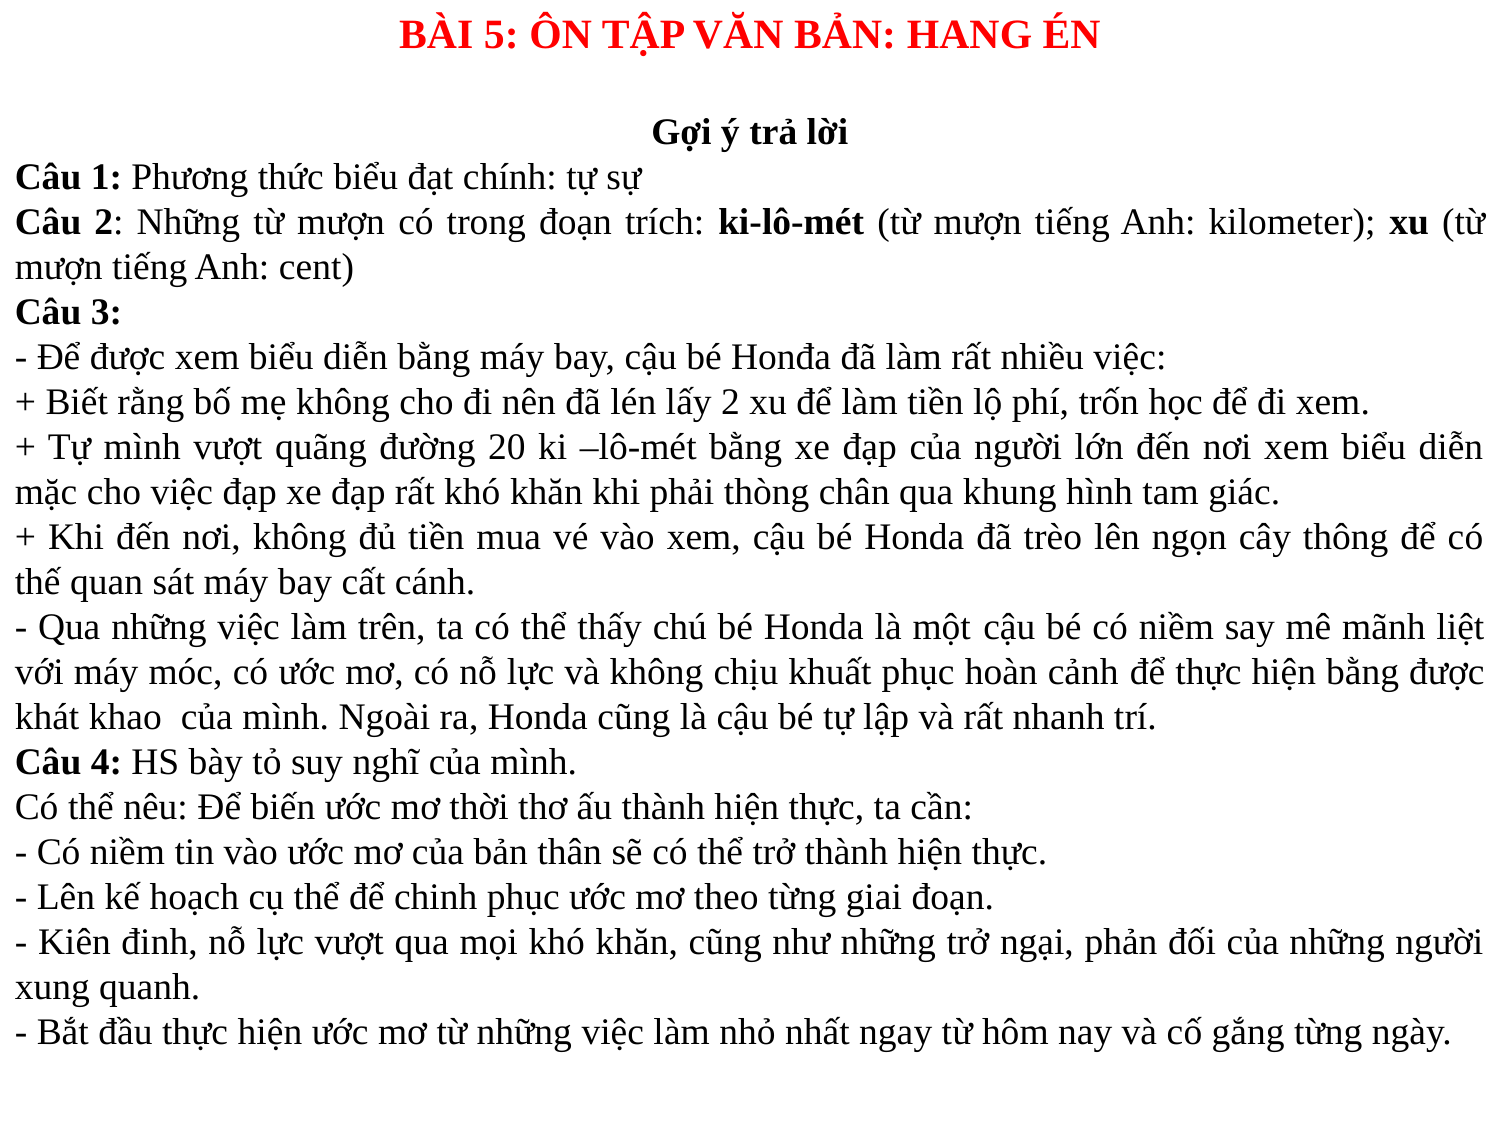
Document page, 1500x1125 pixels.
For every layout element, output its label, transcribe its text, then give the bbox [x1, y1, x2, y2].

text_box BÀI 5: ÔN TẬP VĂN BẢN: HANG ÉN [0, 0, 1500, 99]
text_box Gợi ý trả lời Câu 1: Phương thức biểu đạt chính: tự sự Câu 2: Những từ mượn có trong đoạn trích: ki-lô-mét (từ mượn tiếng Anh: kilometer); xu (từ mượn tiếng Anh: cent) Câu 3: - Để được xem biểu diễn bằng máy bay, cậu bé Honđa đã làm rất nhiều việc: + Biết rằng bố mẹ không cho đi nên đã lén lấy 2 xu để làm tiền lộ phí, trốn học để đi xem. + Tự mình vượt quãng đường 20 ki –lô-mét bằng xe đạp của người lớn đến nơi xem biểu diễn mặc cho việc đạp xe đạp rất khó khăn khi phải thòng chân qua khung hình tam giác. + Khi đến nơi, không đủ tiền mua vé vào xem, cậu bé Honda đã trèo lên ngọn cây thông để có thế quan sát máy bay cất cánh. - Qua những việc làm trên, ta có thể thấy chú bé Honda là một cậu bé có niềm say mê mãnh liệt với máy móc, có ước mơ, có nỗ lực và không chịu khuất phục hoàn cảnh để thực hiện bằng được khát khao của mình. Ngoài ra, Honda cũng là cậu bé tự lập và rất nhanh trí. Câu 4: HS bày tỏ suy nghĩ của mình. Có thể nêu: Để biến ước mơ thời thơ ấu thành hiện thực, ta cần: - Có niềm tin vào ước mơ của bản thân sẽ có thể trở thành hiện thực. - Lên kế hoạch cụ thể để chinh phục ước mơ theo từng giai đoạn. - Kiên đinh, nỗ lực vượt qua mọi khó khăn, cũng như những trở ngại, phản đối của những người xung quanh. - Bắt đầu thực hiện ước mơ từ những việc làm nhỏ nhất ngay từ hôm nay và cố gắng từng ngày. [0, 99, 1500, 1105]
